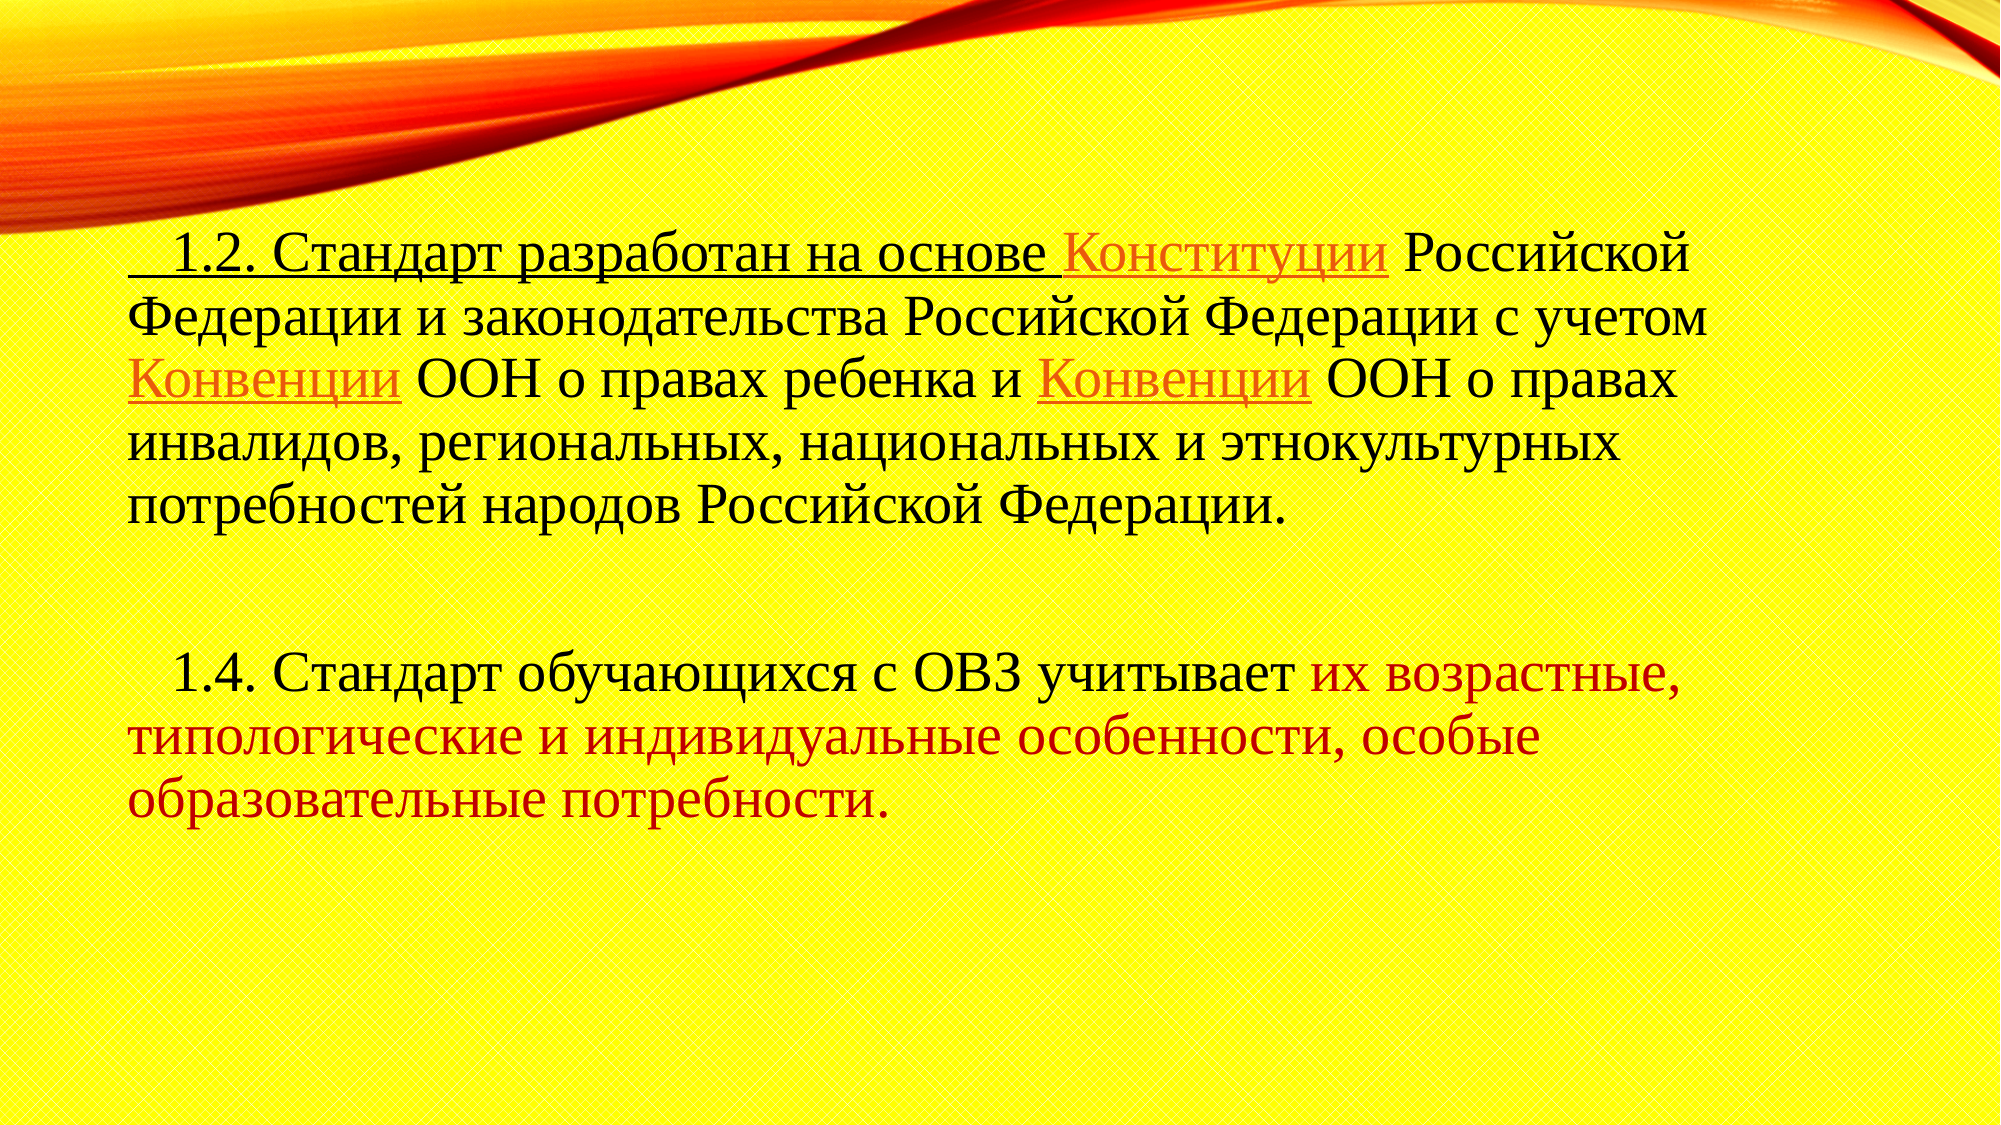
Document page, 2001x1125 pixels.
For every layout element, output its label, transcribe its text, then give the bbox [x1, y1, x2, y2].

list 1.2. Стандарт разработан на основе Конституции Российской Федерации и законодательства Российской Федерации с учетом Конвенции ООН о правах ребенка и Конвенции ООН о правах инвалидов, региональных, национальных и этнокультурных потребностей народов Российской Федерации. 1.4. Стандарт обучающихся с ОВЗ учитывает их возрастные, типологические и индивидуальные особенности, особые образовательные потребности. [112, 123, 1888, 1021]
picture [0, 0, 2000, 237]
